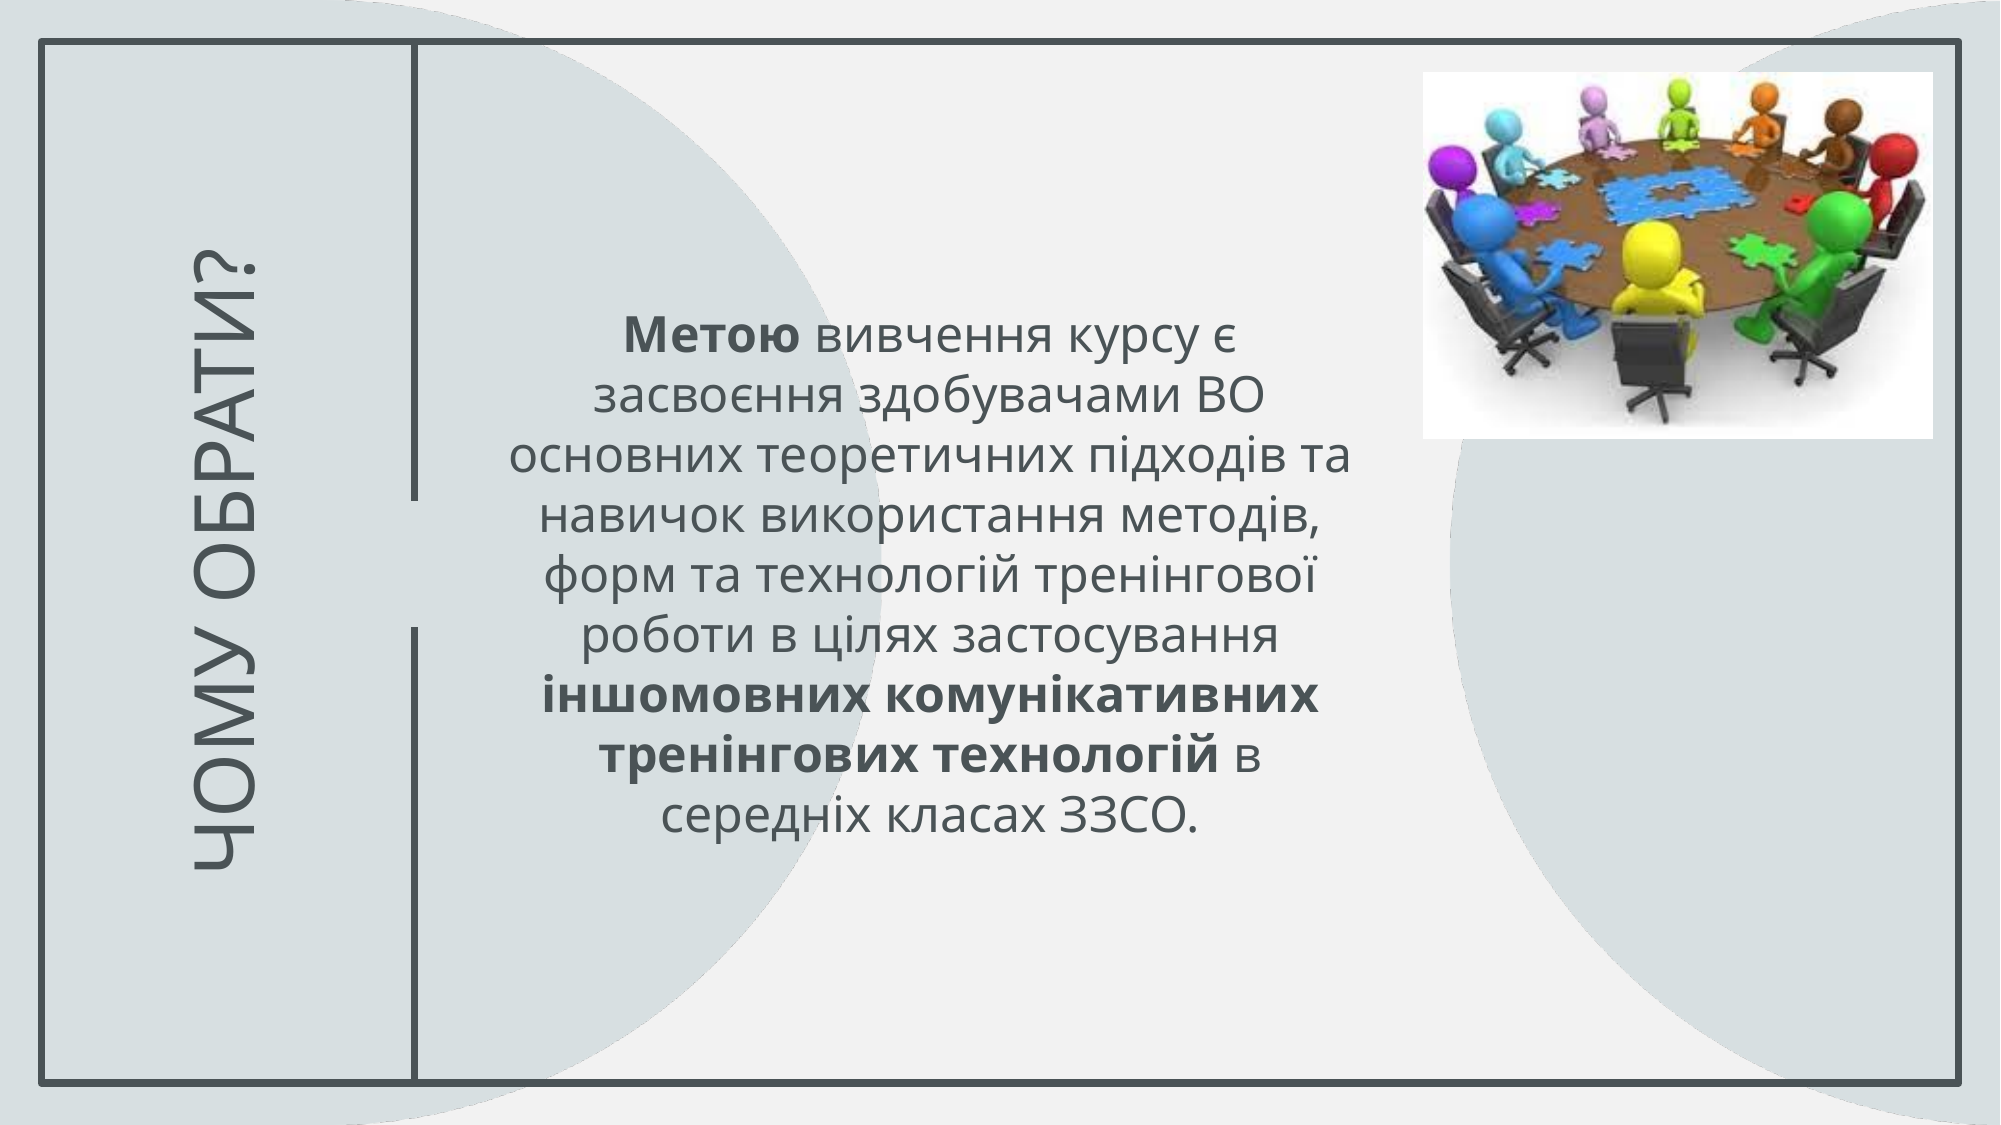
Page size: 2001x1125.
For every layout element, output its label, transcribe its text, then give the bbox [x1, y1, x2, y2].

picture [417, 45, 882, 1079]
picture [1423, 45, 1955, 1079]
list Метою вивчення курсу є засвоєння здобувачами ВО основних теоретичних підходів та навичок використання методів, форм та технологій тренінгової роботи в цілях застосування іншомовних комунікативних тренінгових технологій в середніх класах ЗЗСО. [478, 174, 1383, 971]
picture [0, 1, 882, 1125]
title Чому обрати? [39, 45, 417, 1080]
picture [1451, 2, 2000, 1125]
